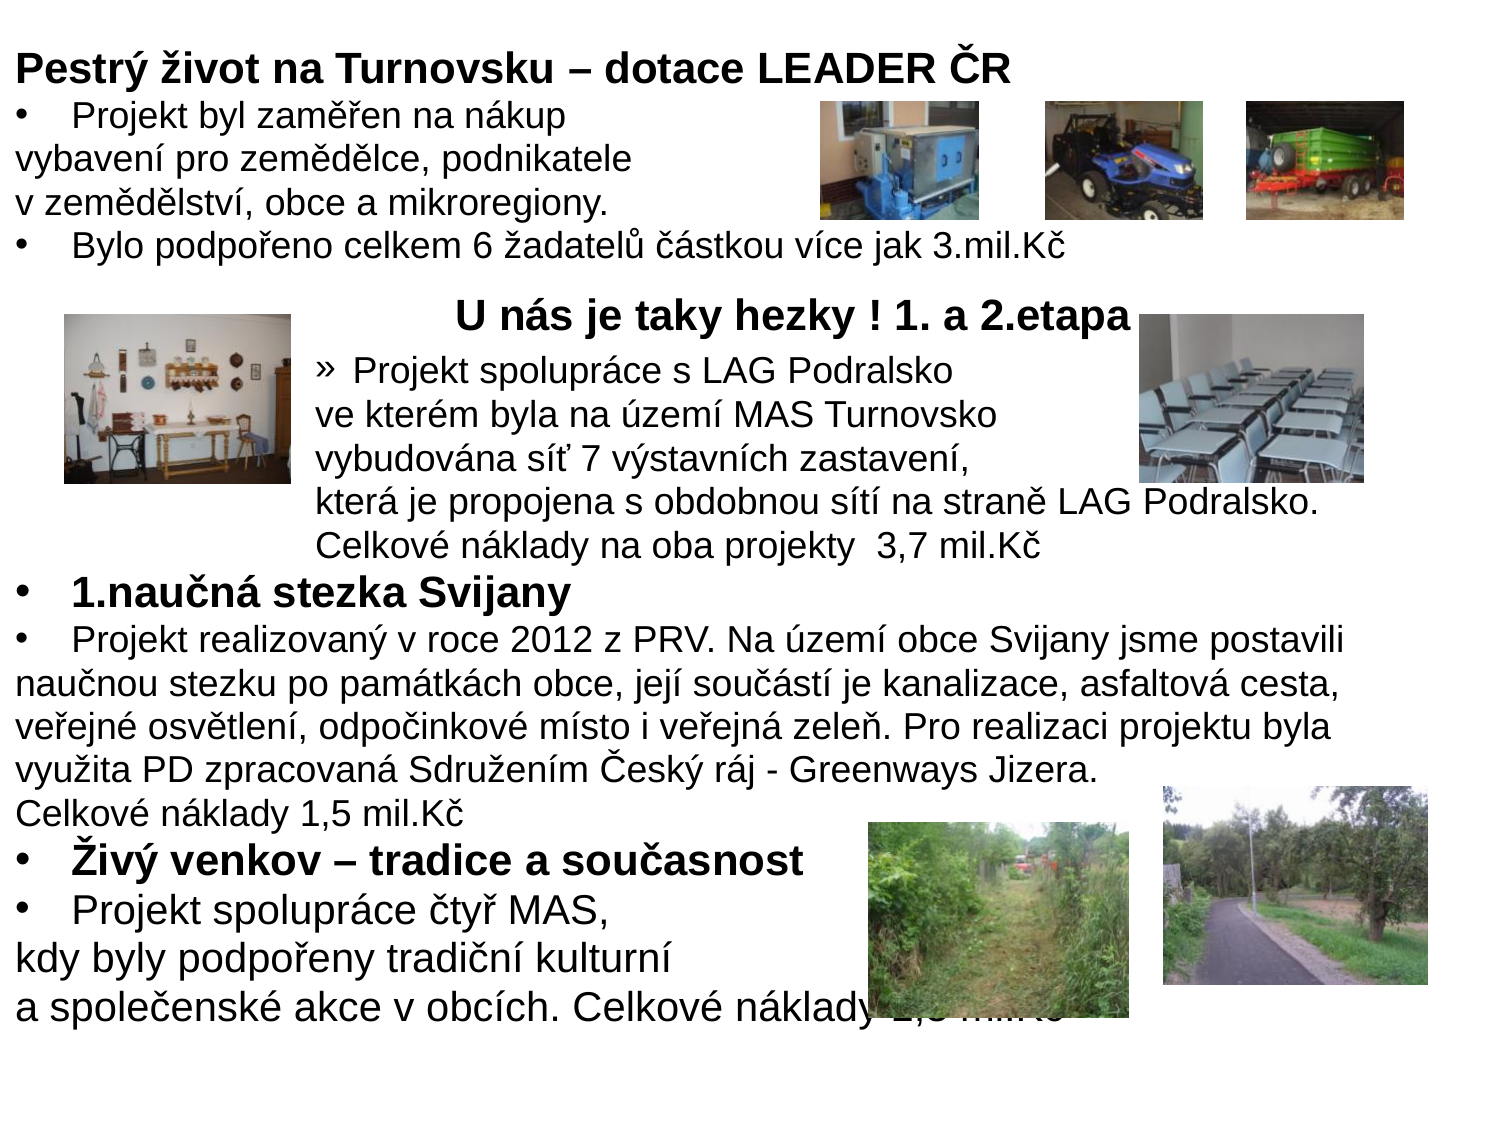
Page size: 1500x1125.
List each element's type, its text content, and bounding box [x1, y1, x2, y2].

picture [867, 822, 1129, 1018]
picture [1245, 101, 1404, 220]
picture [1163, 786, 1428, 985]
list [64, 314, 292, 485]
list Pestrý život na Turnovsku – dotace LEADER ČR Projekt byl zaměřen na nákup vybavení pro zemědělce, podnikatele v zemědělství, obce a mikroregiony. Bylo podpořeno celkem 6 žadatelů částkou více jak 3.mil.Kč U nás je taky hezky ! 1. a 2.etapa Projekt spolupráce s LAG Podralsko ve kterém byla na území MAS Turnovsko vybudována síť 7 výstavních zastavení, která je propojena s obdobnou sítí na straně LAG Podralsko. Celkové náklady na oba projekty 3,7 mil.Kč 1.naučná stezka Svijany Projekt realizovaný v roce 2012 z PRV. Na území obce Svijany jsme postavili naučnou stezku po památkách obce, její součástí je kanalizace, asfaltová cesta, veřejné osvětlení, odpočinkové místo i veřejná zeleň. Pro realizaci projektu byla využita PD zpracovaná Sdružením Český ráj - Greenways Jizera. Celkové náklady 1,5 mil.Kč Živý venkov – tradice a současnost Projekt spolupráce čtyř MAS, kdy byly podpořeny tradiční kulturní a společenské akce v obcích. Celkové náklady 1,3 mi.Kč [0, 42, 1500, 1125]
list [1139, 314, 1365, 483]
picture [1045, 101, 1203, 220]
picture [820, 101, 979, 220]
